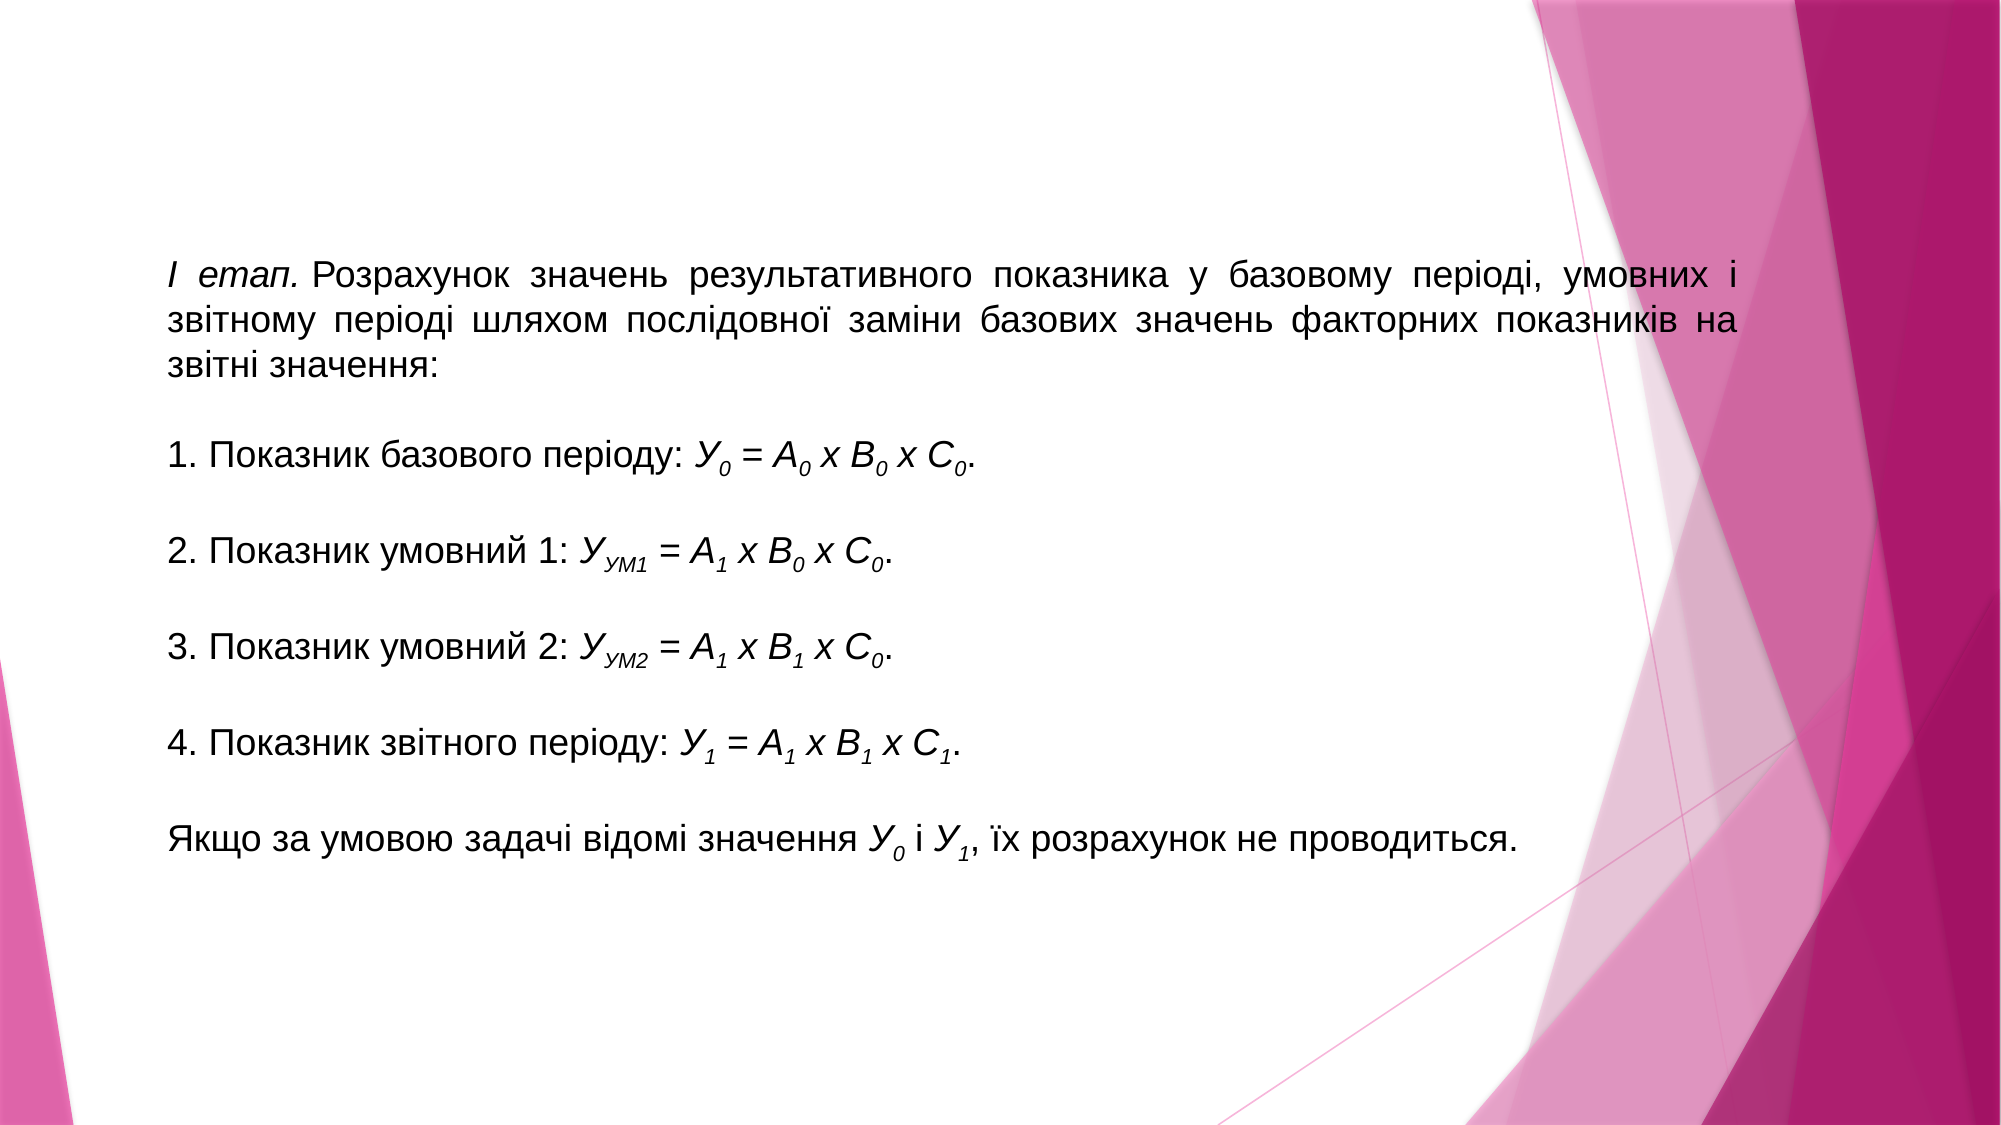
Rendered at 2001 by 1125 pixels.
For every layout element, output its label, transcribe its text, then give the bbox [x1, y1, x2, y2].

text_box І етап. Розрахунок значень результативного показника у базовому періоді, умовних і звітному періоді шляхом послідовної заміни базових значень факторних показників на звітні значення: 1. Показник базового періоду: У0 = А0 х В0 х С0. 2. Показник умовний 1: УУМ1 = А1 х В0 х С0. 3. Показник умовний 2: УУМ2 = А1 х В1 х С0. 4. Показник звітного періоду: У1 = А1 х В1 х С1. Якщо за умовою задачі відомі значення У0 і У1, їх розрахунок не проводиться. [152, 242, 1754, 873]
